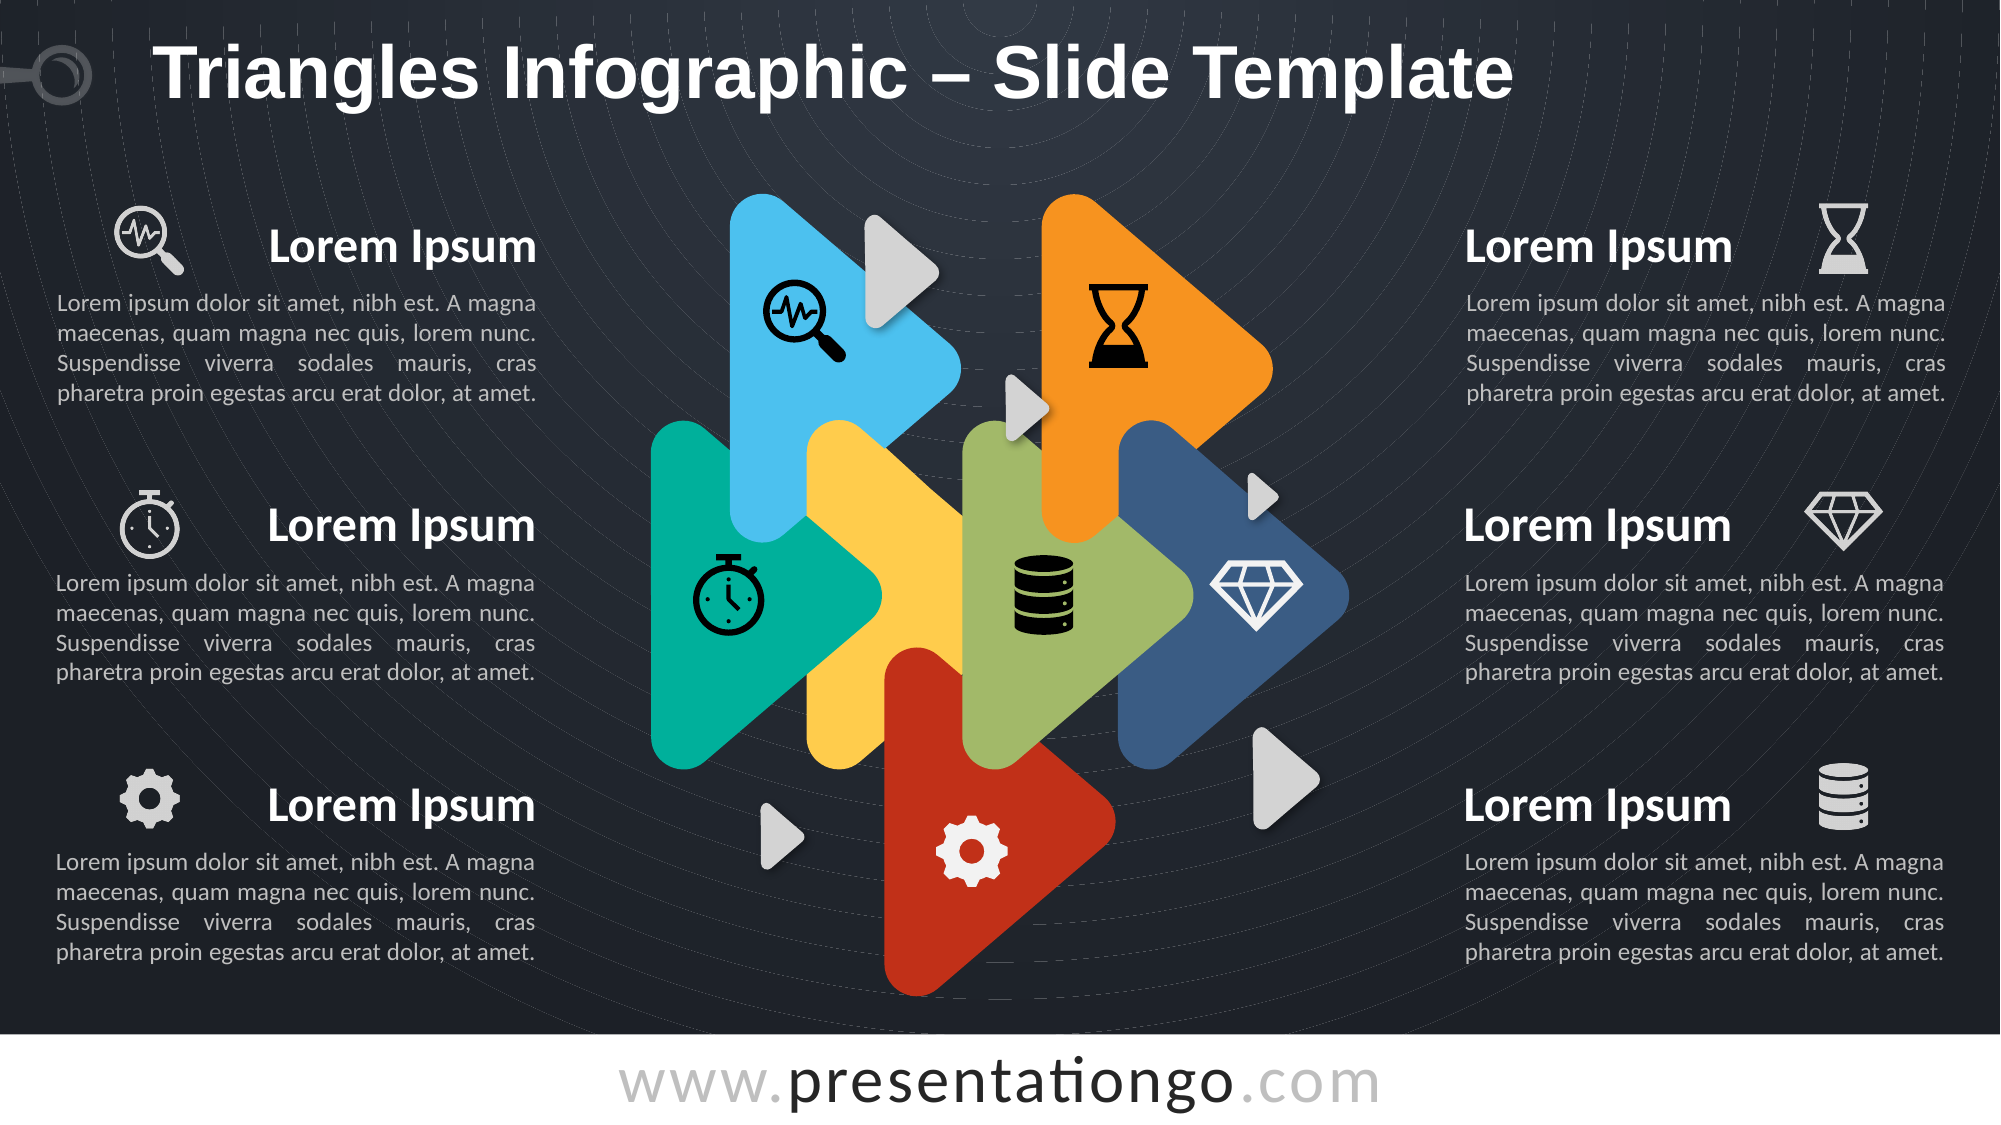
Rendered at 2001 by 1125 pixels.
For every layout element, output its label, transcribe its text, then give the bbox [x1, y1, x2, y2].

picture [1801, 478, 1886, 563]
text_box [55, 203, 538, 416]
text_box [936, 815, 1008, 887]
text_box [678, 544, 779, 646]
text_box [760, 802, 805, 870]
picture [107, 198, 192, 283]
text_box [1252, 727, 1320, 830]
text_box [729, 193, 962, 543]
text_box [1041, 194, 1273, 543]
title Triangles Infographic – Slide Template [137, 26, 1863, 148]
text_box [54, 763, 537, 975]
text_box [54, 483, 537, 696]
text_box [1117, 421, 1350, 770]
picture [107, 482, 192, 567]
picture [1801, 196, 1886, 281]
text_box [1209, 560, 1304, 632]
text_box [1463, 483, 1946, 696]
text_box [754, 270, 856, 372]
text_box [1005, 374, 1050, 442]
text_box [1464, 203, 1947, 416]
text_box [884, 647, 1116, 997]
picture [107, 756, 192, 841]
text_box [1463, 763, 1946, 975]
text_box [1014, 555, 1074, 635]
text_box [650, 420, 882, 770]
text_box [806, 420, 962, 770]
text_box [962, 420, 1194, 770]
text_box [864, 214, 940, 329]
text_box [1089, 284, 1148, 368]
picture [1801, 754, 1886, 839]
text_box [1247, 472, 1279, 521]
